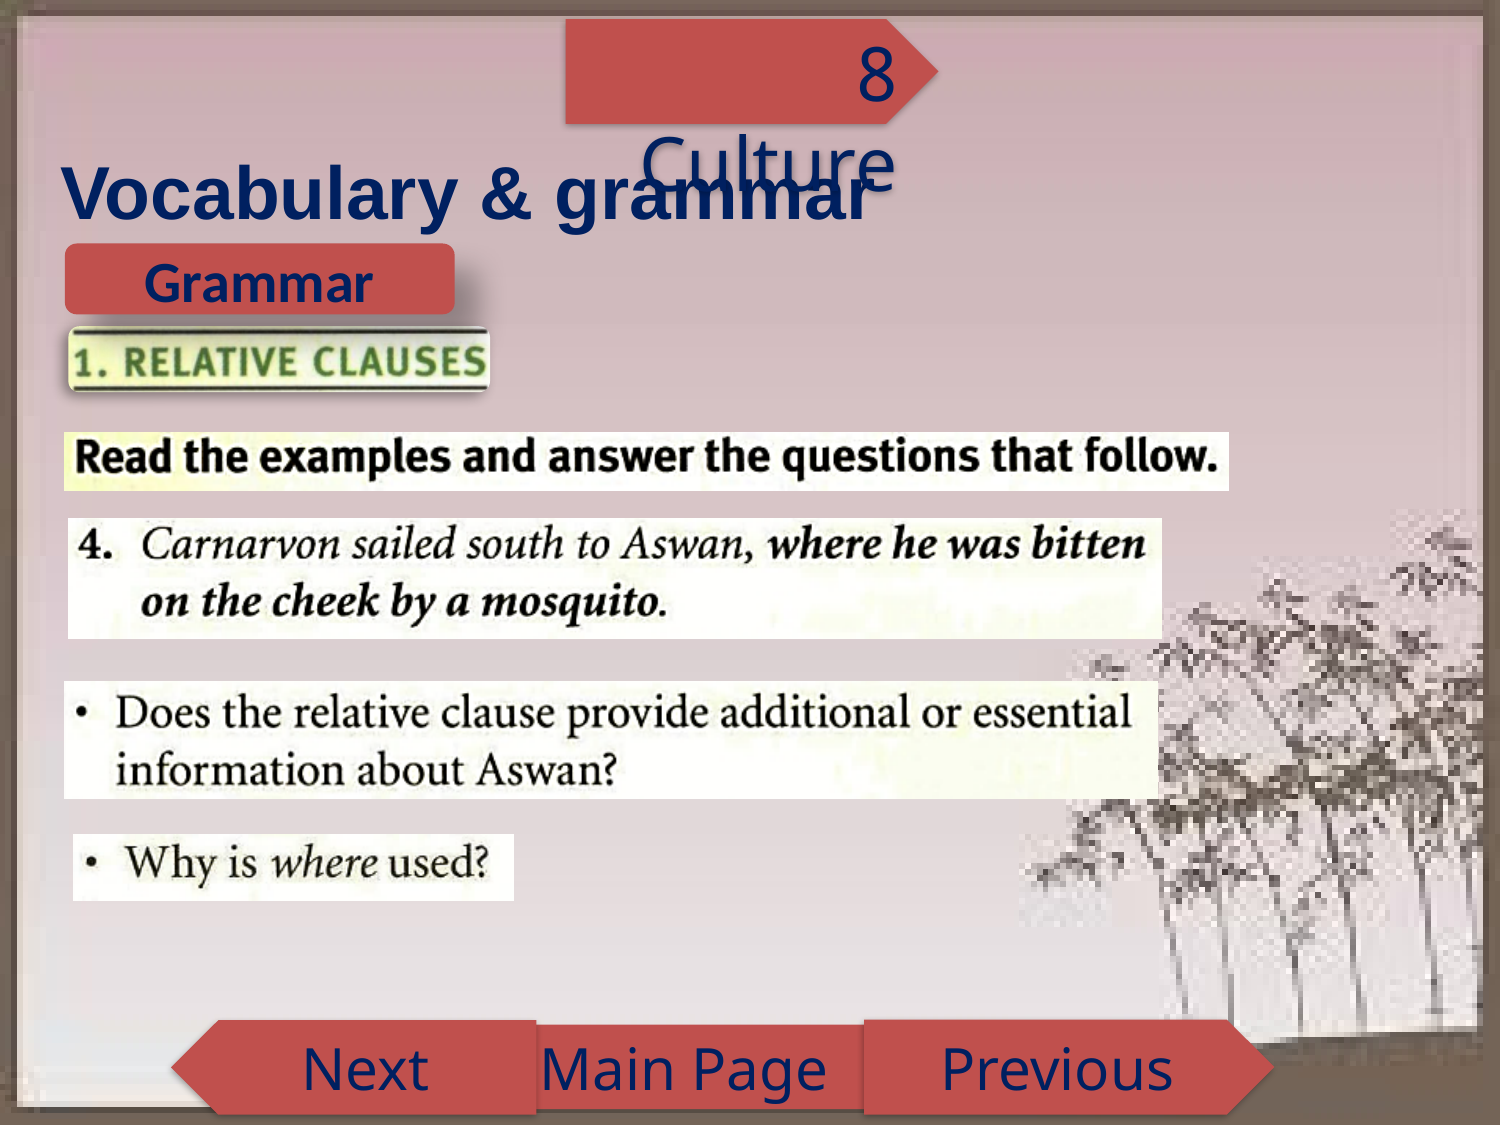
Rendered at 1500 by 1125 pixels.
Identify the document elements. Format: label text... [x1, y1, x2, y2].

text_box Vocabulary & grammar [45, 137, 891, 243]
text_box Grammar [62, 243, 457, 317]
text_box 8 Culture [565, 19, 939, 124]
picture [0, 0, 1500, 1125]
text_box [170, 1019, 1275, 1115]
